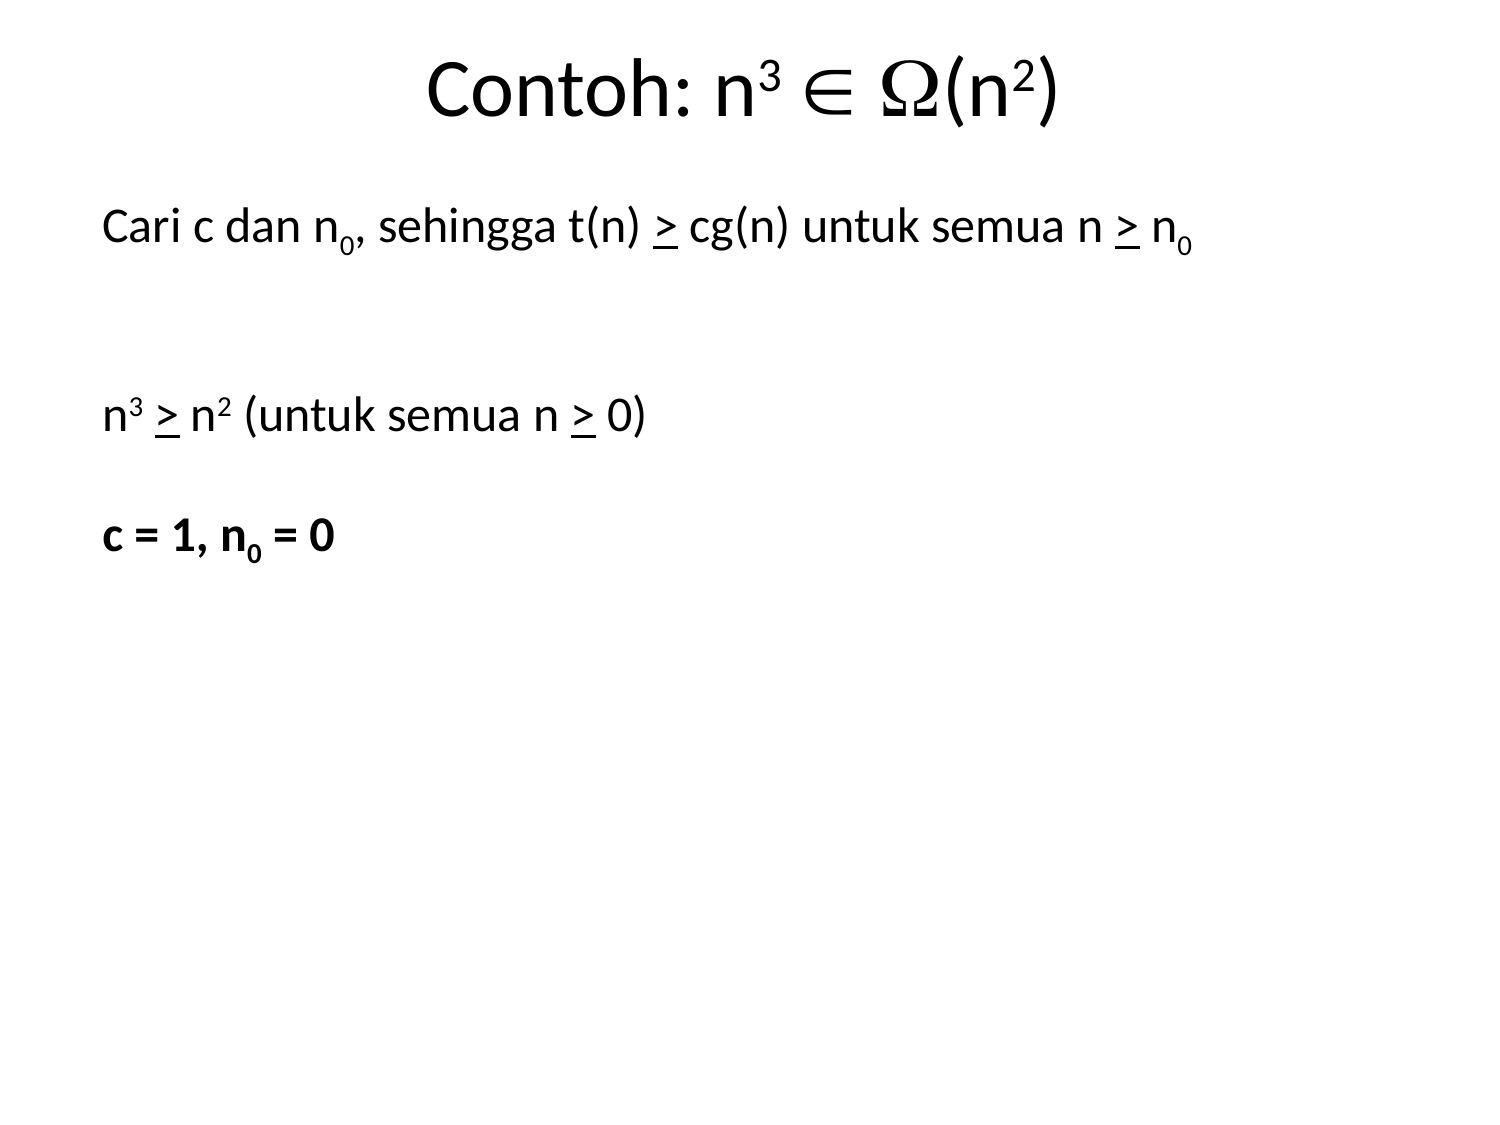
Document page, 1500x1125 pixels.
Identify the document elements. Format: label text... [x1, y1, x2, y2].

text_box Contoh: n3  (n2) Cari c dan n0, sehingga t(n) > cg(n) untuk semua n > n0 n3 > n2 (untuk semua n > 0) c = 1, n0 = 0 [87, 57, 1400, 1025]
